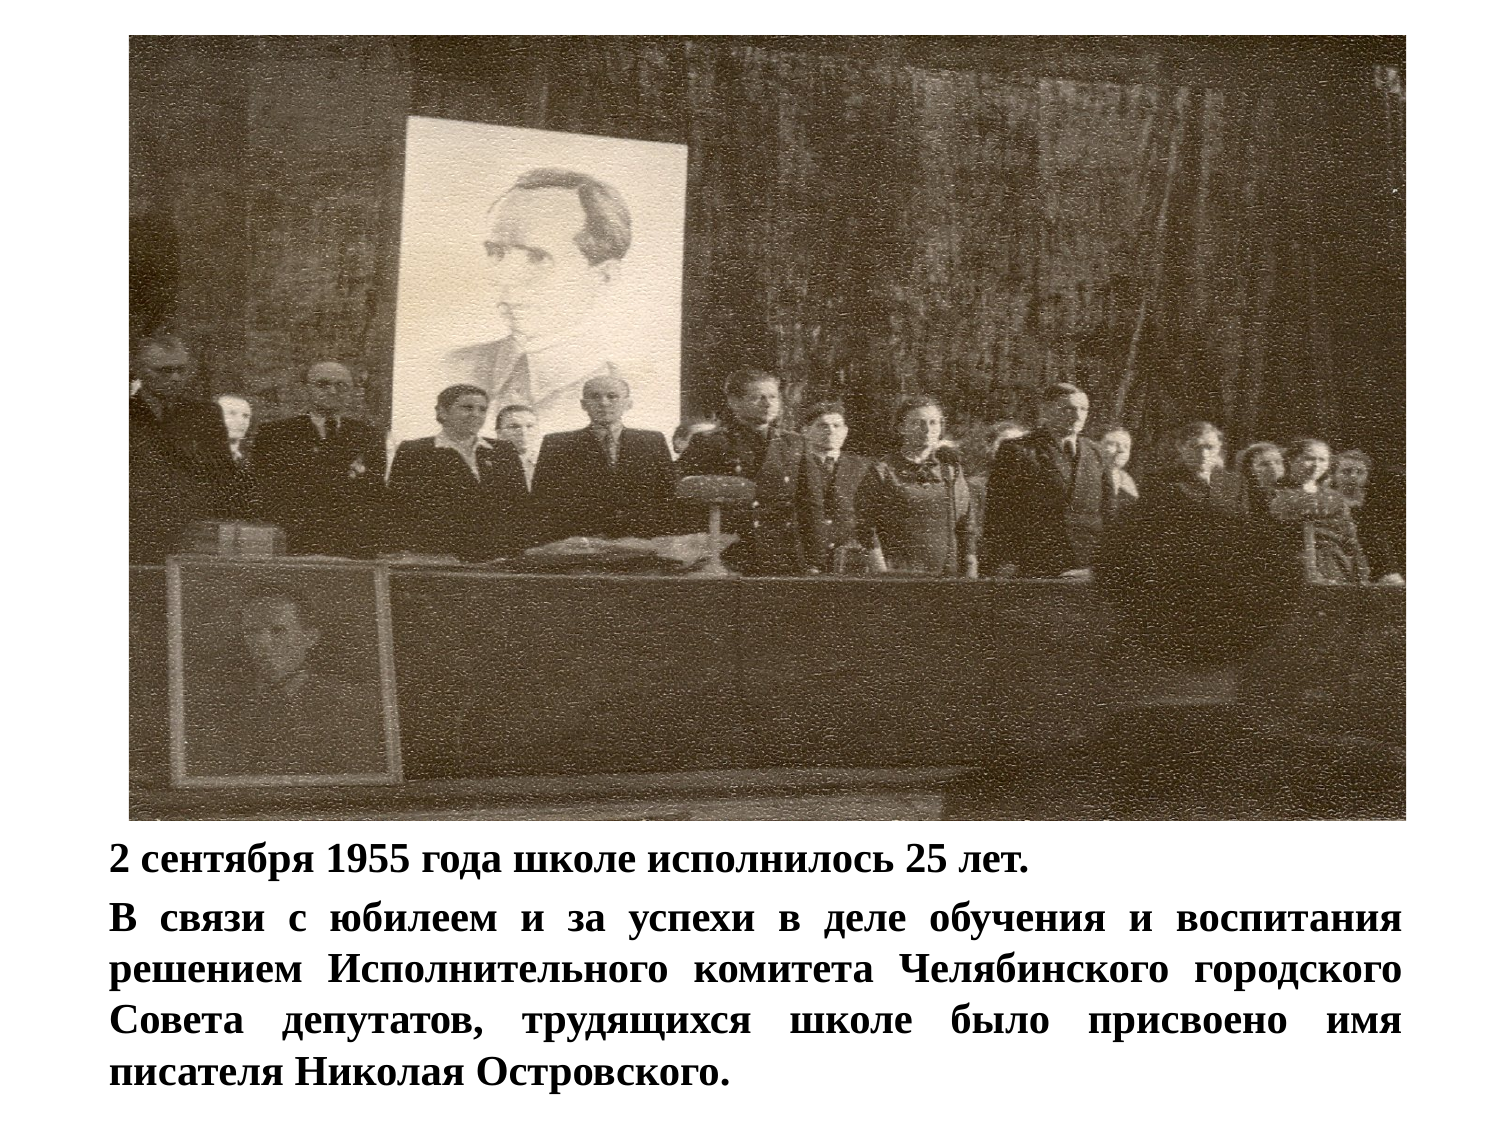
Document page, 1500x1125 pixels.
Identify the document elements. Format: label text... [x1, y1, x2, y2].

list 2 сентября 1955 года школе исполнилось 25 лет. В связи с юбилеем и за успехи в деле обучения и воспитания решением Исполнительного комитета Челябинского городского Совета депутатов, трудящихся школе было присвоено имя писателя Николая Островского. [93, 822, 1418, 1106]
picture [128, 34, 1407, 821]
